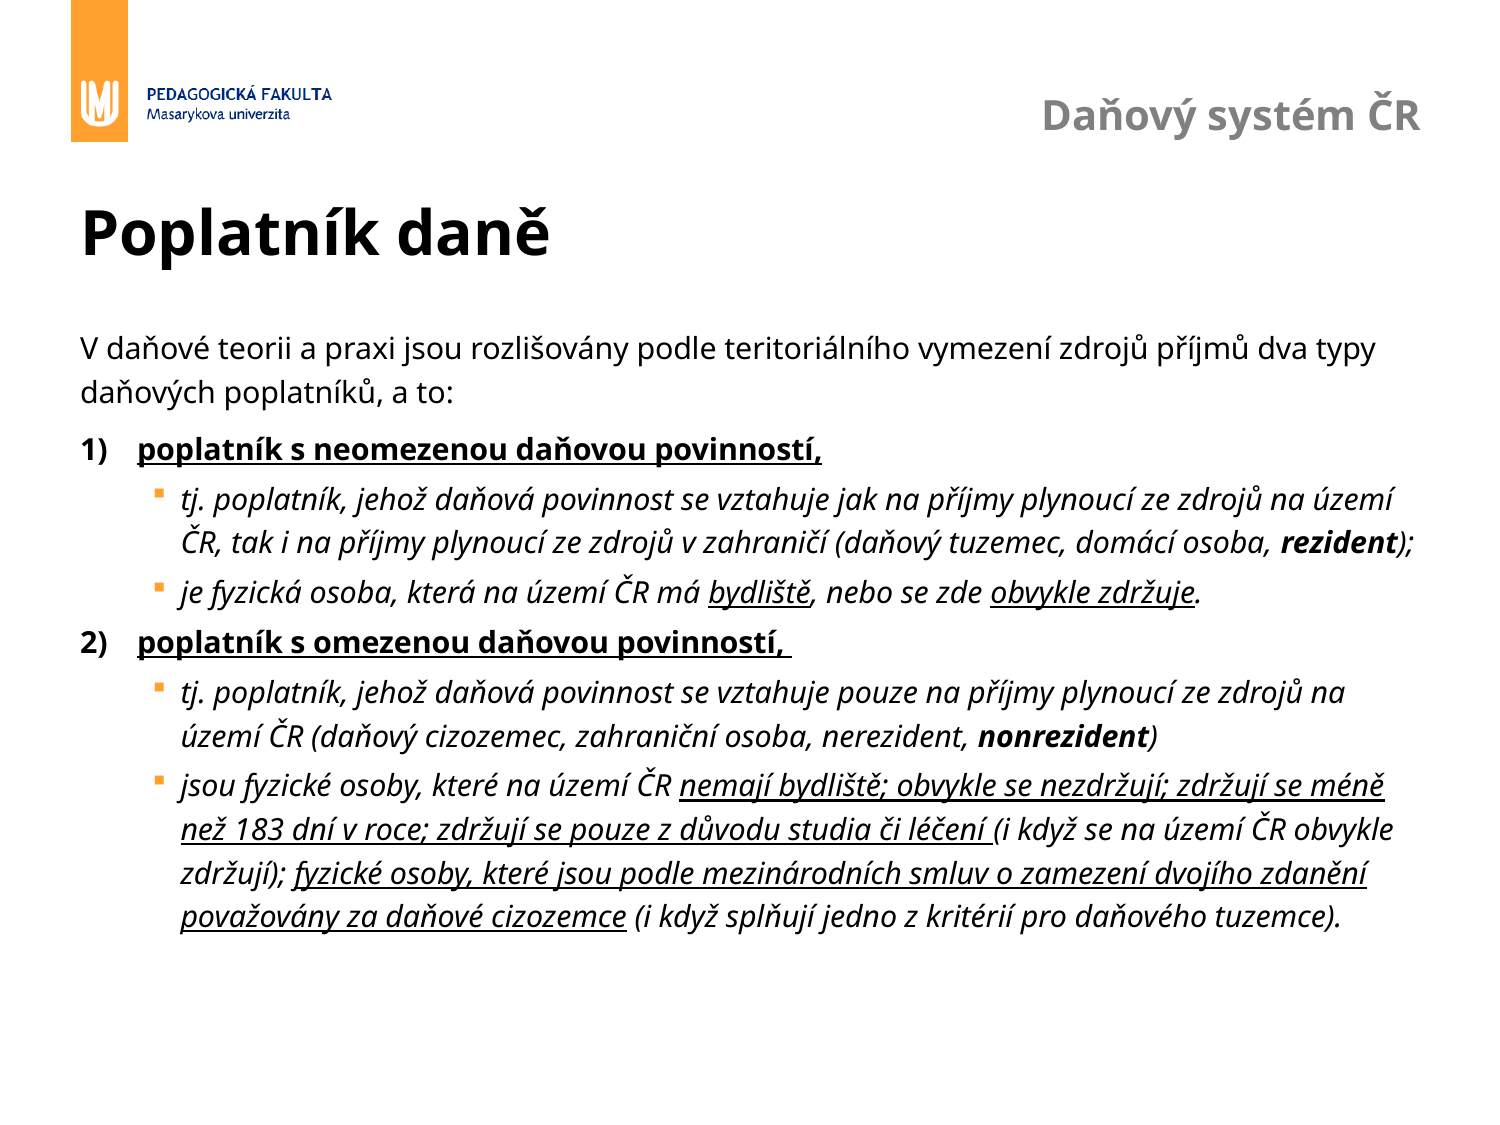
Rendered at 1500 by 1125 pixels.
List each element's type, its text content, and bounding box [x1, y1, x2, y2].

text_box Poplatník daně [64, 171, 1436, 290]
subtitle V daňové teorii a praxi jsou rozlišovány podle teritoriálního vymezení zdrojů příjmů dva typy daňových poplatníků, a to: poplatník s neomezenou daňovou povinností, tj. poplatník, jehož daňová povinnost se vztahuje jak na příjmy plynoucí ze zdrojů na území ČR, tak i na příjmy plynoucí ze zdrojů v zahraničí (daňový tuzemec, domácí osoba, rezident); je fyzická osoba, která na území ČR má bydliště, nebo se zde obvykle zdržuje. poplatník s omezenou daňovou povinností, tj. poplatník, jehož daňová povinnost se vztahuje pouze na příjmy plynoucí ze zdrojů na území ČR (daňový cizozemec, zahraniční osoba, nerezident, nonrezident) jsou fyzické osoby, které na území ČR nemají bydliště; obvykle se nezdržují; zdržují se méně než 183 dní v roce; zdržují se pouze z důvodu studia či léčení (i když se na území ČR obvykle zdržují); fyzické osoby, které jsou podle mezinárodních smluv o zamezení dvojího zdanění považovány za daňové cizozemce (i když splňují jedno z kritérií pro daňového tuzemce). [64, 314, 1436, 1035]
text_box Daňový systém ČR [491, 30, 1437, 149]
picture [0, 0, 381, 148]
